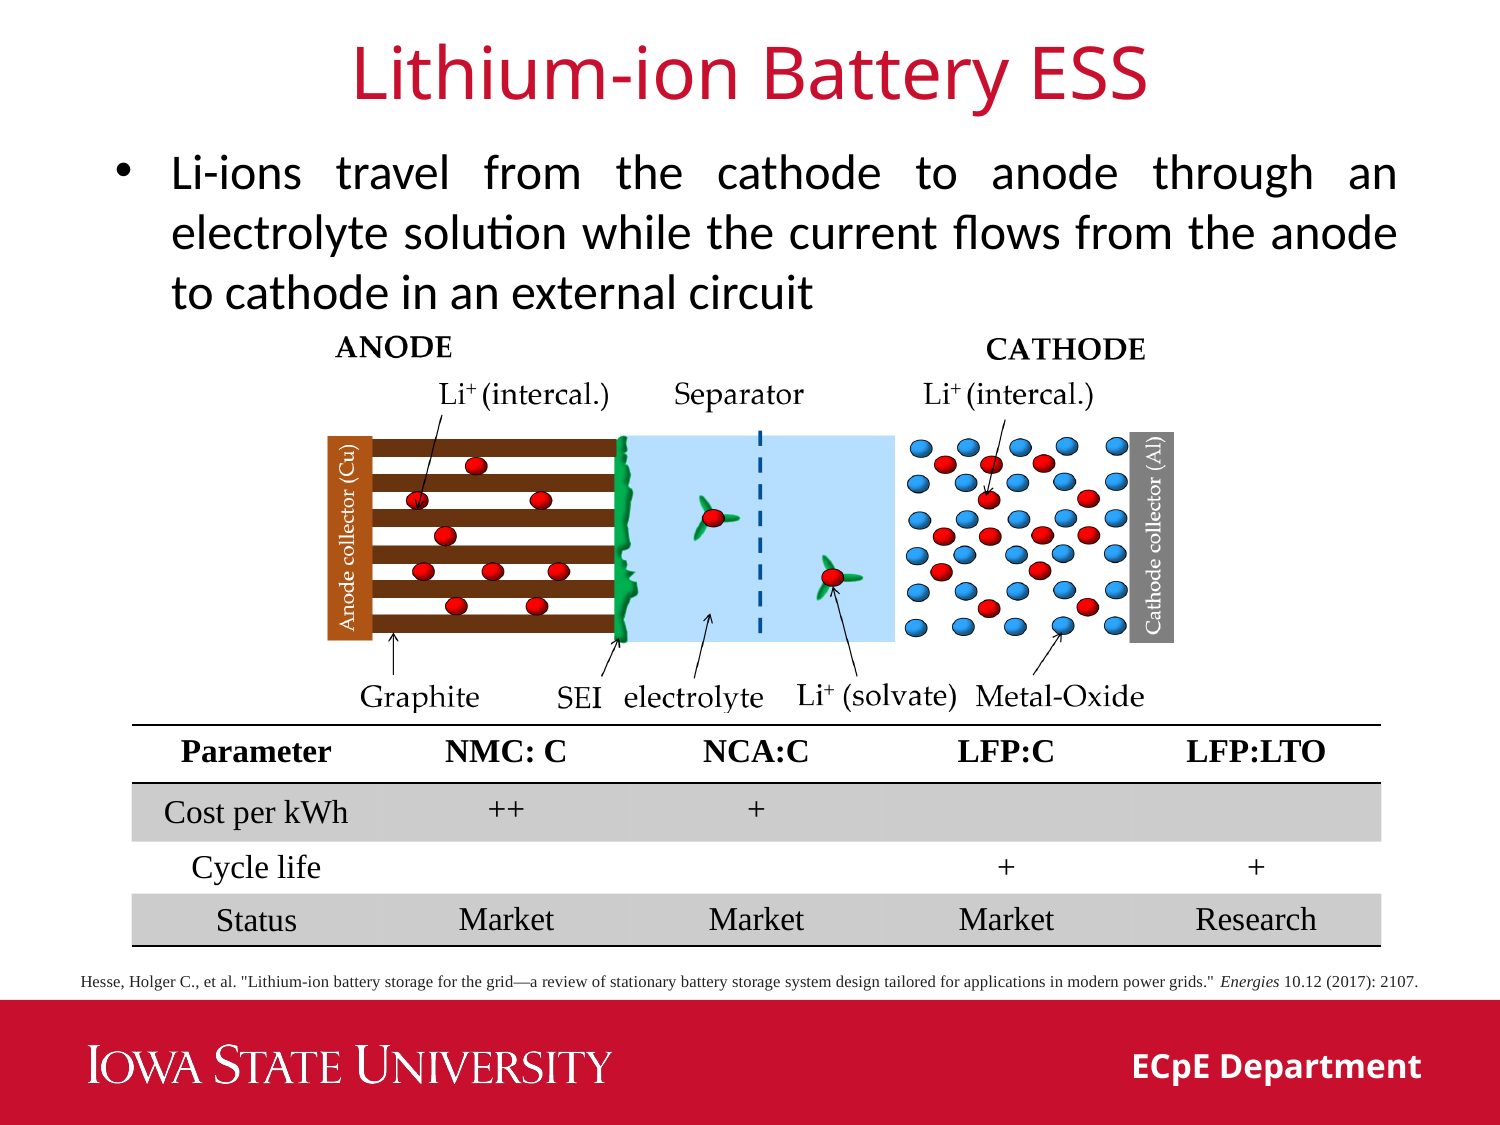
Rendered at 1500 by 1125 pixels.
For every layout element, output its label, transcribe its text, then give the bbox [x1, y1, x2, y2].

picture [87, 1044, 613, 1088]
text_box Hesse, Holger C., et al. "Lithium-ion battery storage for the grid—a review of stationary battery storage system design tailored for applications in modern power grids." Energies 10.12 (2017): 2107. [65, 963, 1448, 998]
text_box Li-ions travel from the cathode to anode through an electrolyte solution while the current ﬂows from the anode to cathode in an external circuit [99, 132, 1414, 327]
picture [323, 331, 1176, 713]
title Lithium-ion Battery ESS [0, 12, 1500, 129]
list ECpE Department [1037, 1037, 1438, 1101]
